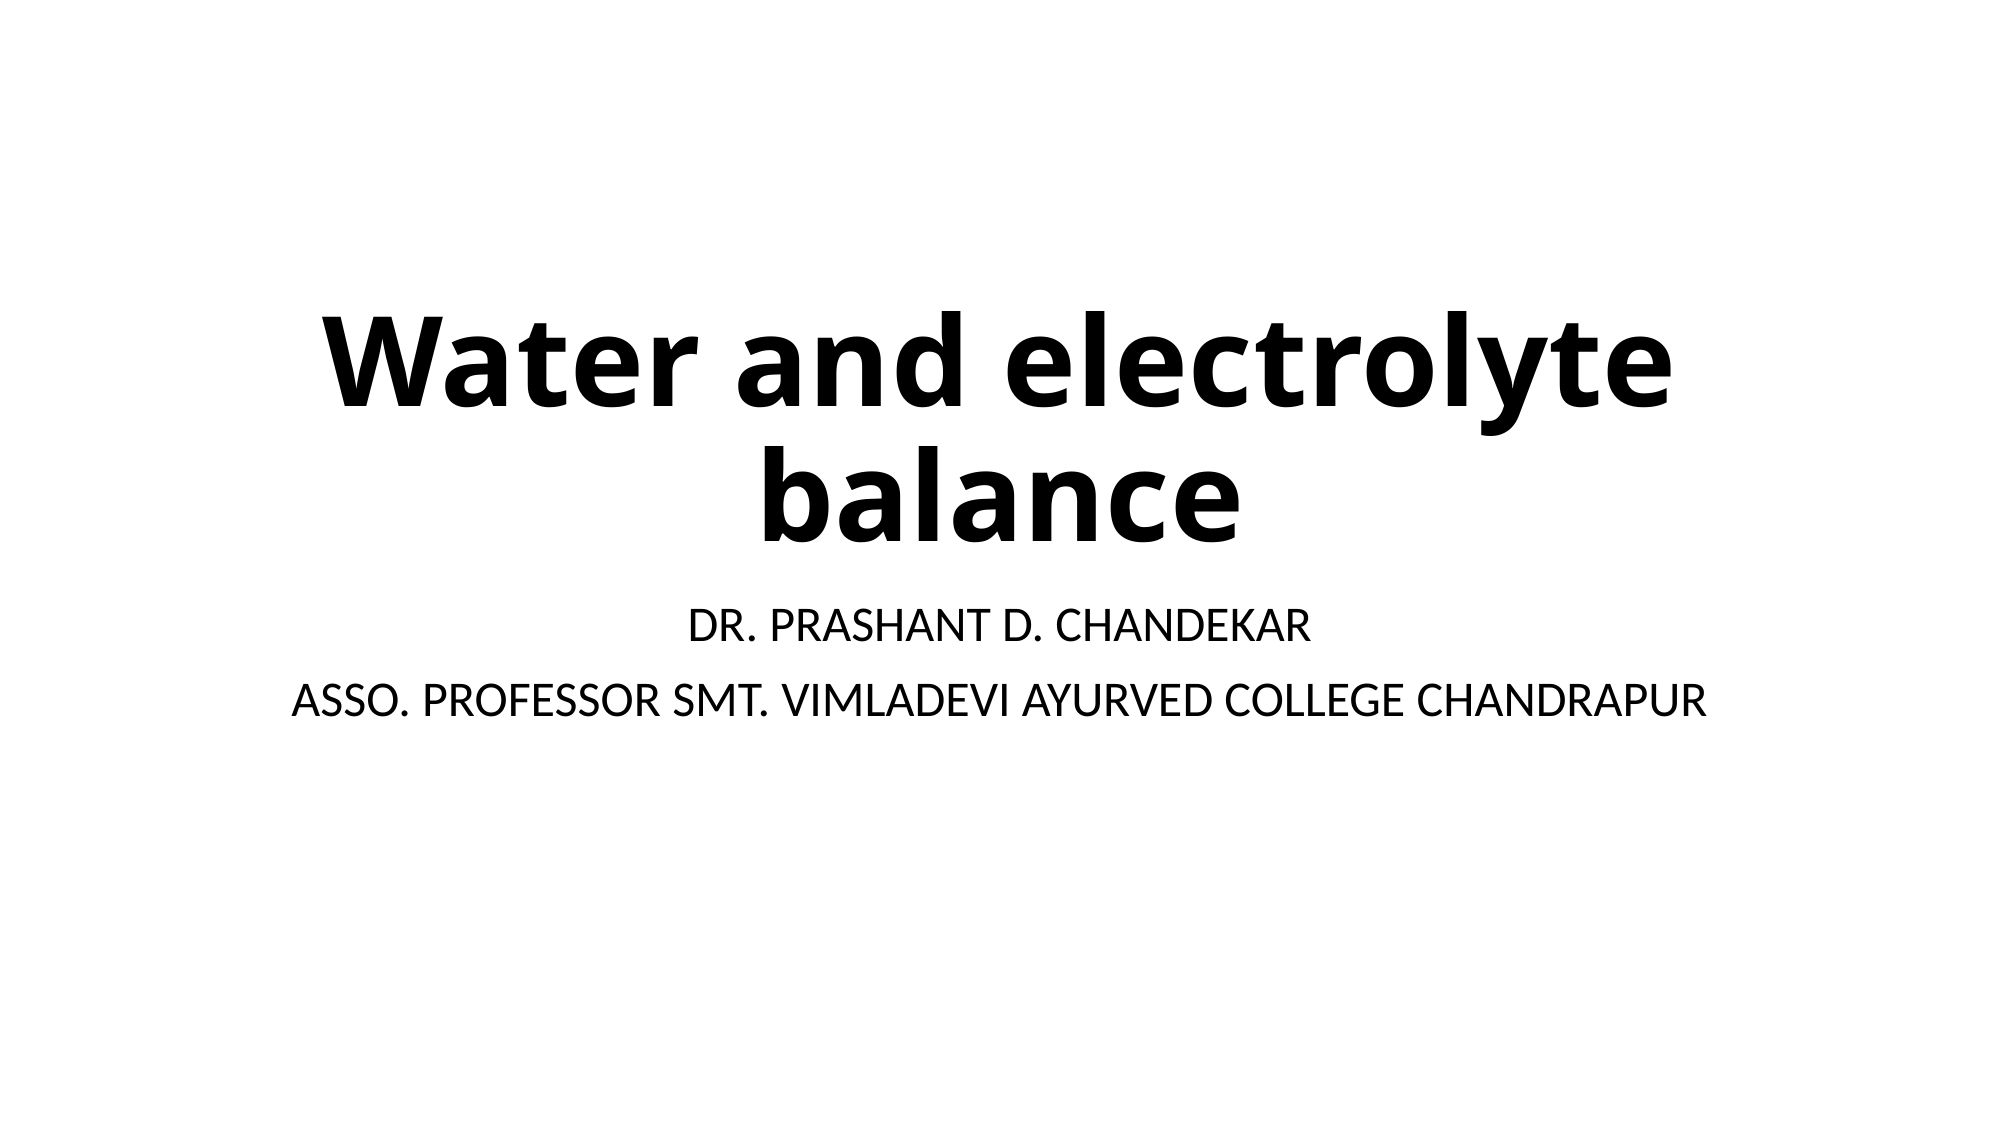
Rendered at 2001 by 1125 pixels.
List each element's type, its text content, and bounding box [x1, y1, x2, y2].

subtitle DR. PRASHANT D. CHANDEKAR ASSO. PROFESSOR SMT. VIMLADEVI AYURVED COLLEGE CHANDRAPUR [249, 590, 1750, 863]
title Water and electrolyte balance [249, 184, 1750, 576]
